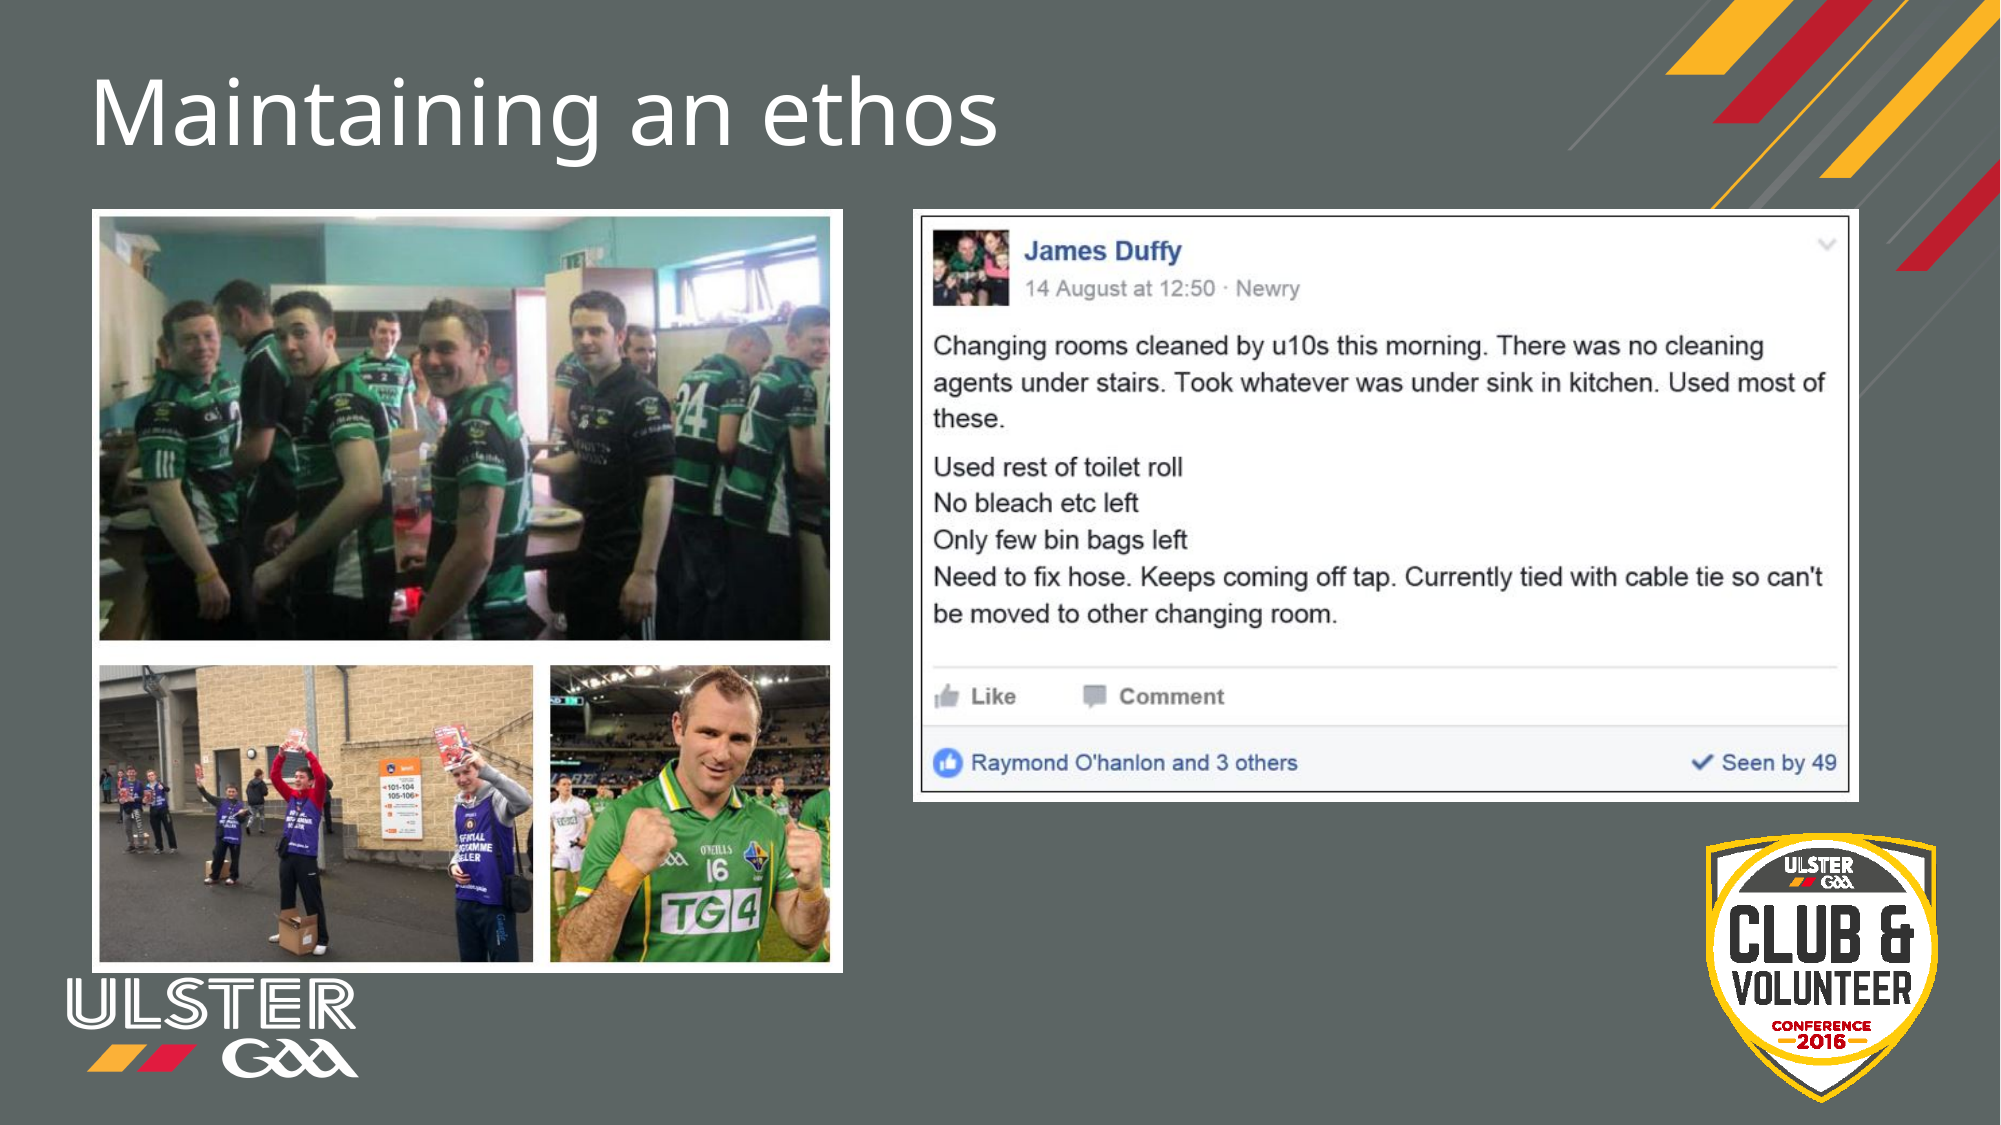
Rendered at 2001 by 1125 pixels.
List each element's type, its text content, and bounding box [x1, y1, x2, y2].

title Maintaining an ethos [68, 46, 1932, 172]
picture [0, 0, 2001, 1125]
